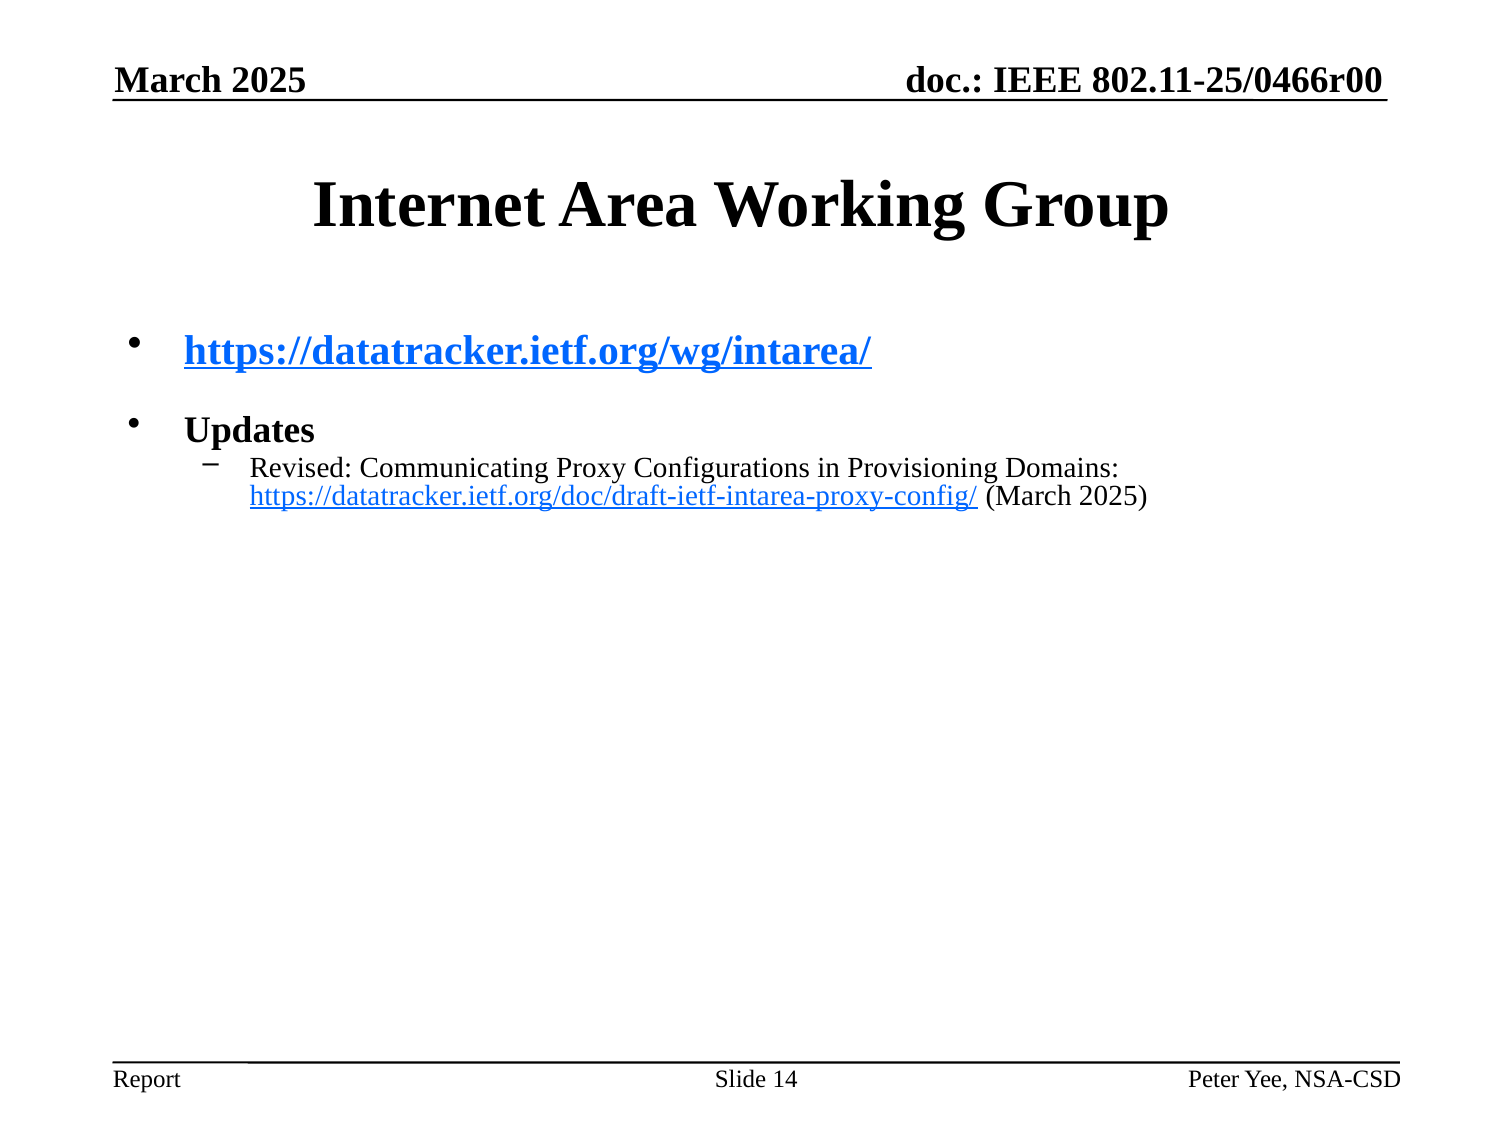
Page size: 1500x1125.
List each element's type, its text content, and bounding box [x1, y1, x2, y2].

footer Peter Yee, NSA-CSD [1185, 1062, 1402, 1093]
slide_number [114, 54, 425, 100]
slide_number Slide 14 [712, 1062, 800, 1093]
title Internet Area Working Group [112, 112, 1388, 288]
list https://datatracker.ietf.org/wg/intarea/ Updates Revised: Communicating Proxy Configurations in Provisioning Domains: https://datatracker.ietf.org/doc/draft-ietf-intarea-proxy-config/ (March 2025) [112, 324, 1388, 1000]
